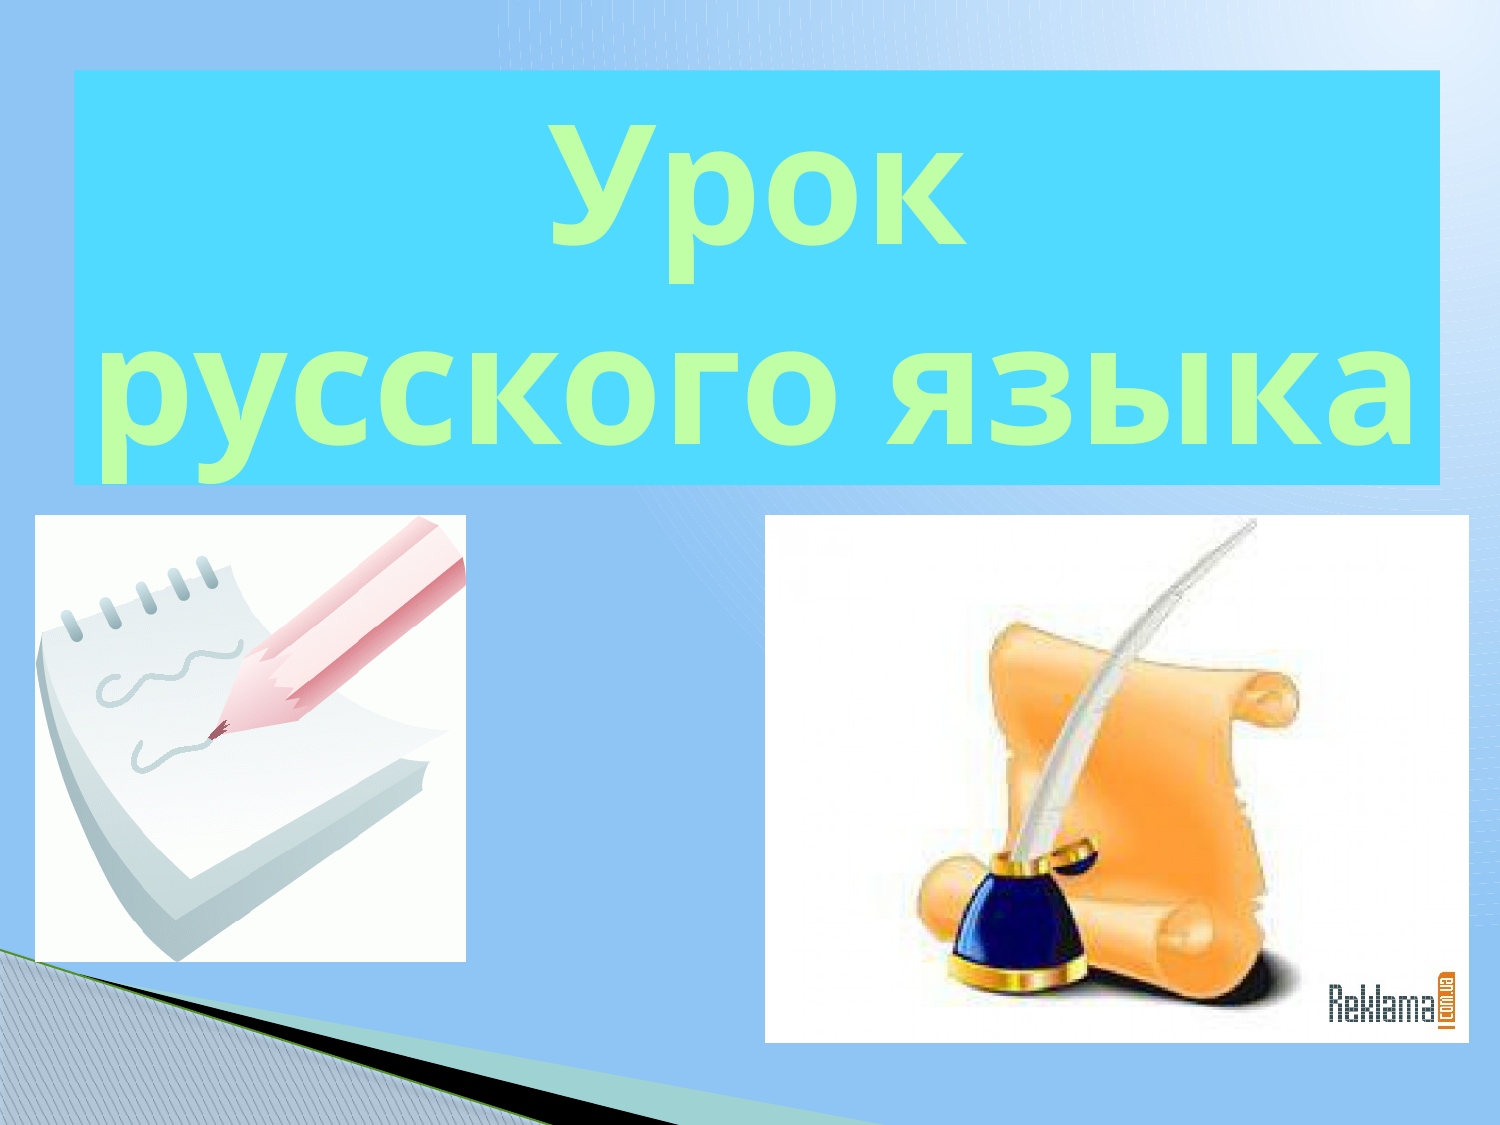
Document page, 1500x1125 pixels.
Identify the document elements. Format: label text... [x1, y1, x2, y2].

text_box Урок русского языка [74, 70, 1440, 486]
picture [34, 515, 466, 962]
picture [765, 515, 1469, 1044]
